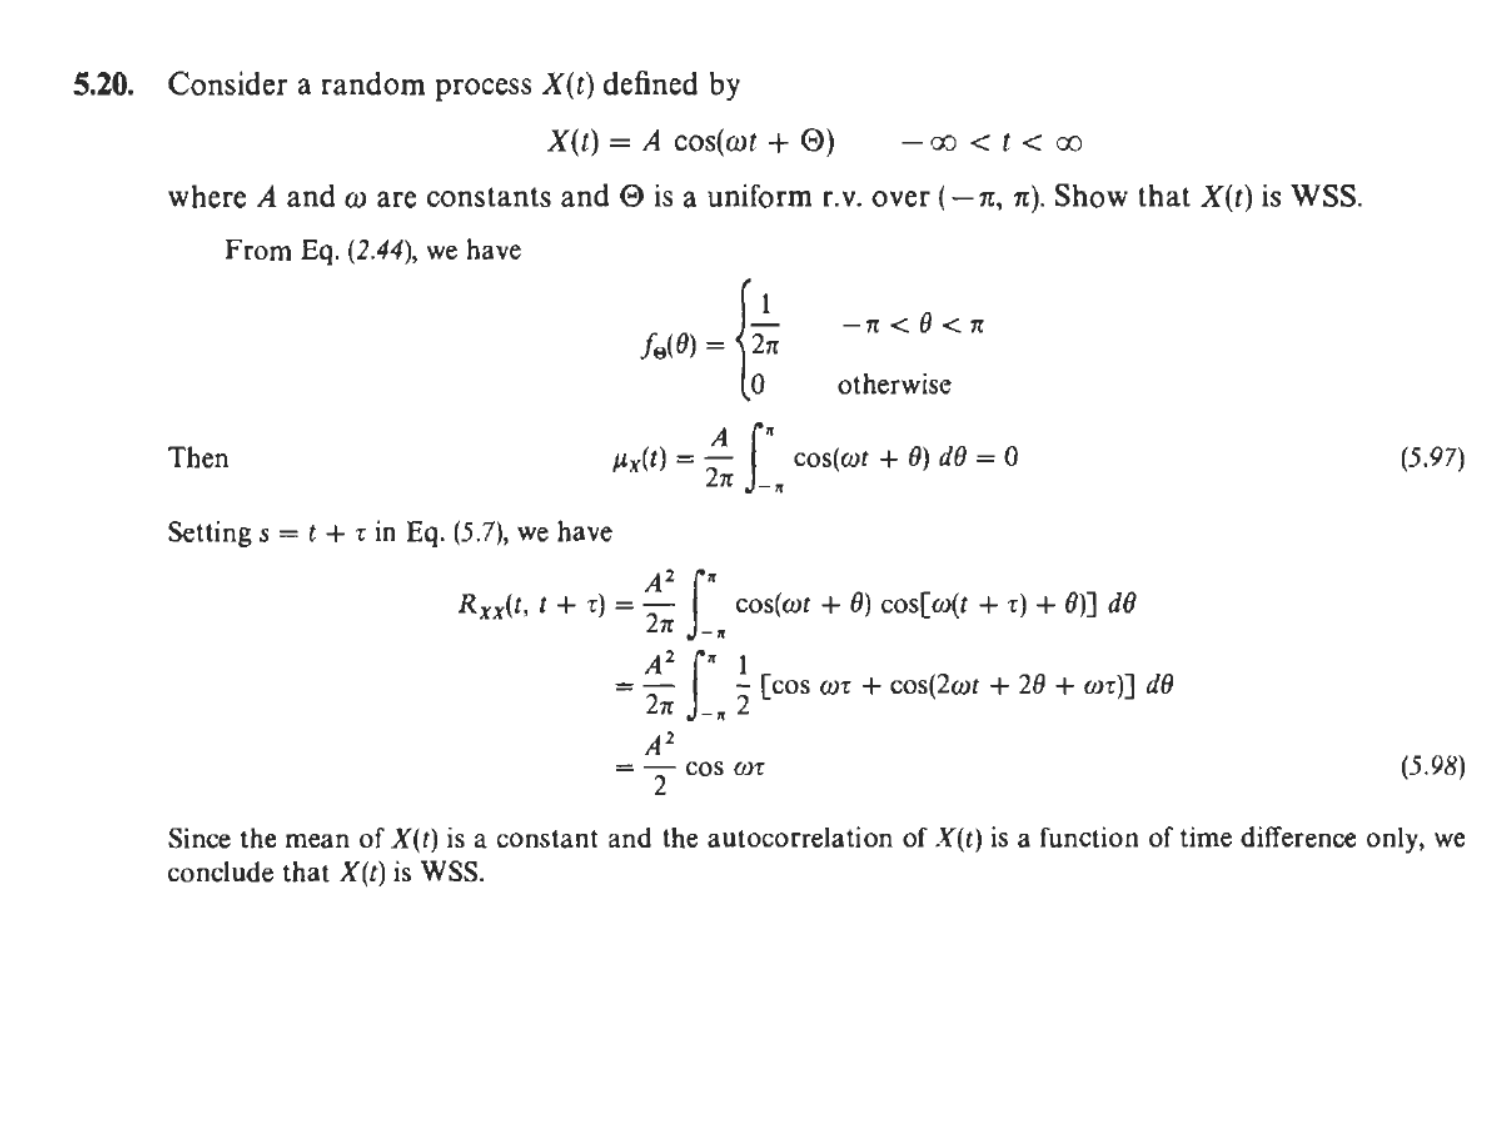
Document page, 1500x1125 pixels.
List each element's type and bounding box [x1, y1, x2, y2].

picture [67, 62, 1496, 904]
